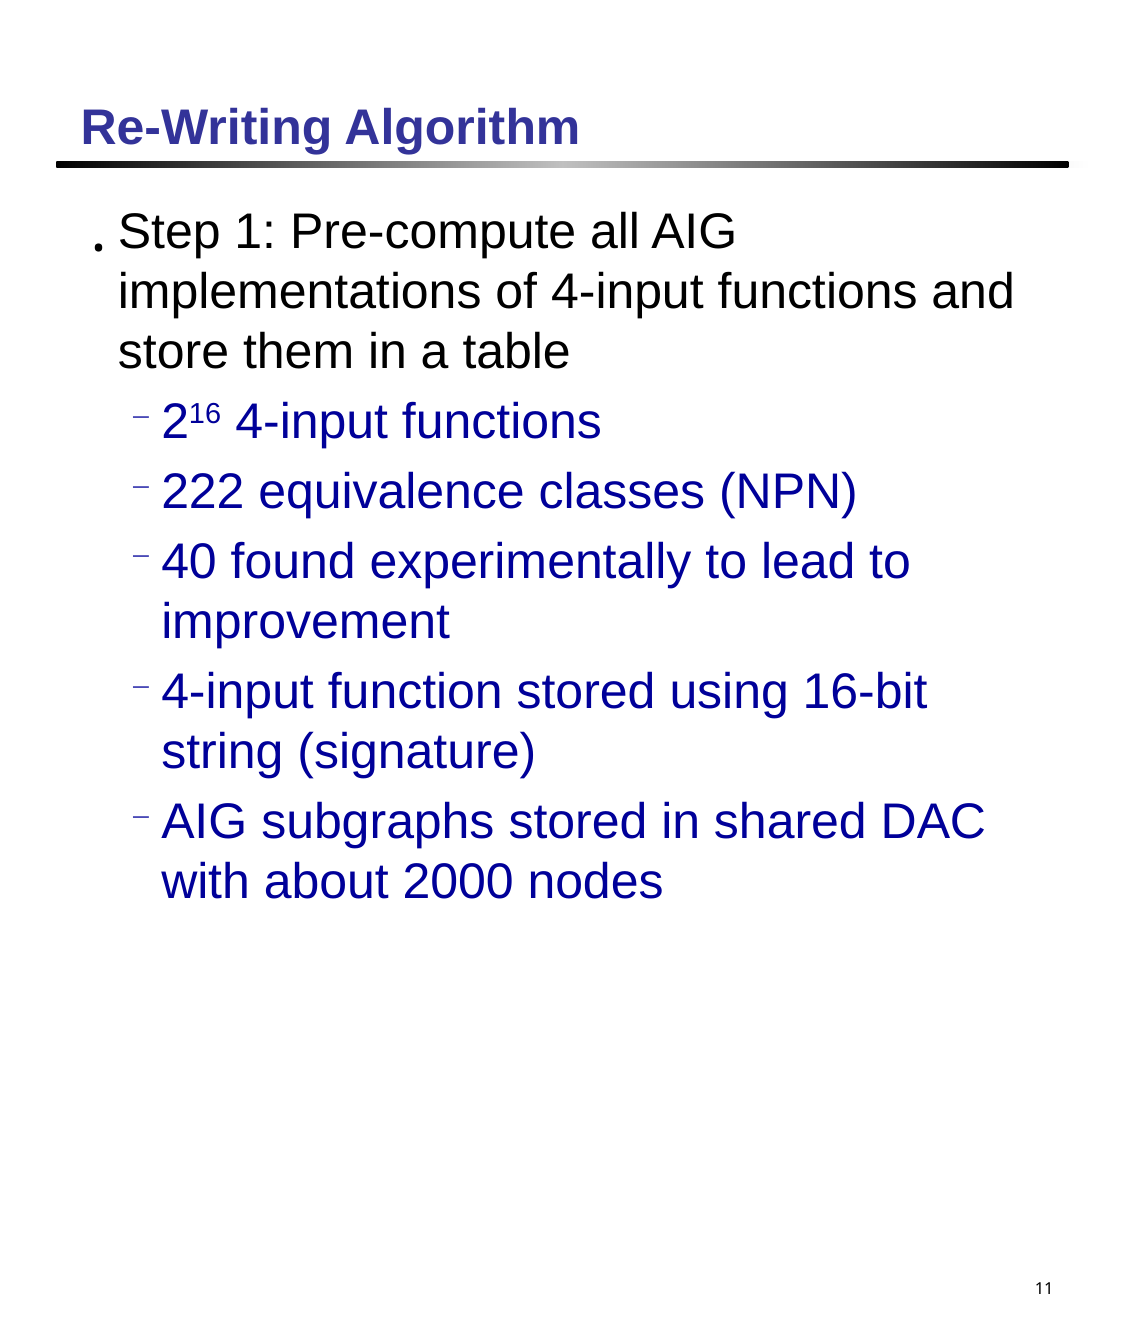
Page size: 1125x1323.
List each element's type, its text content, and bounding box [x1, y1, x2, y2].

title Re-Writing Algorithm [65, 29, 1050, 162]
slide_number 11 [834, 1219, 1069, 1309]
list Step 1: Pre-compute all AIG implementations of 4-input functions and store them in a table 216 4-input functions 222 equivalence classes (NPN) 40 found experimentally to lead to improvement 4-input function stored using 16-bit string (signature) AIG subgraphs stored in shared DAC with about 2000 nodes [65, 191, 1060, 1176]
